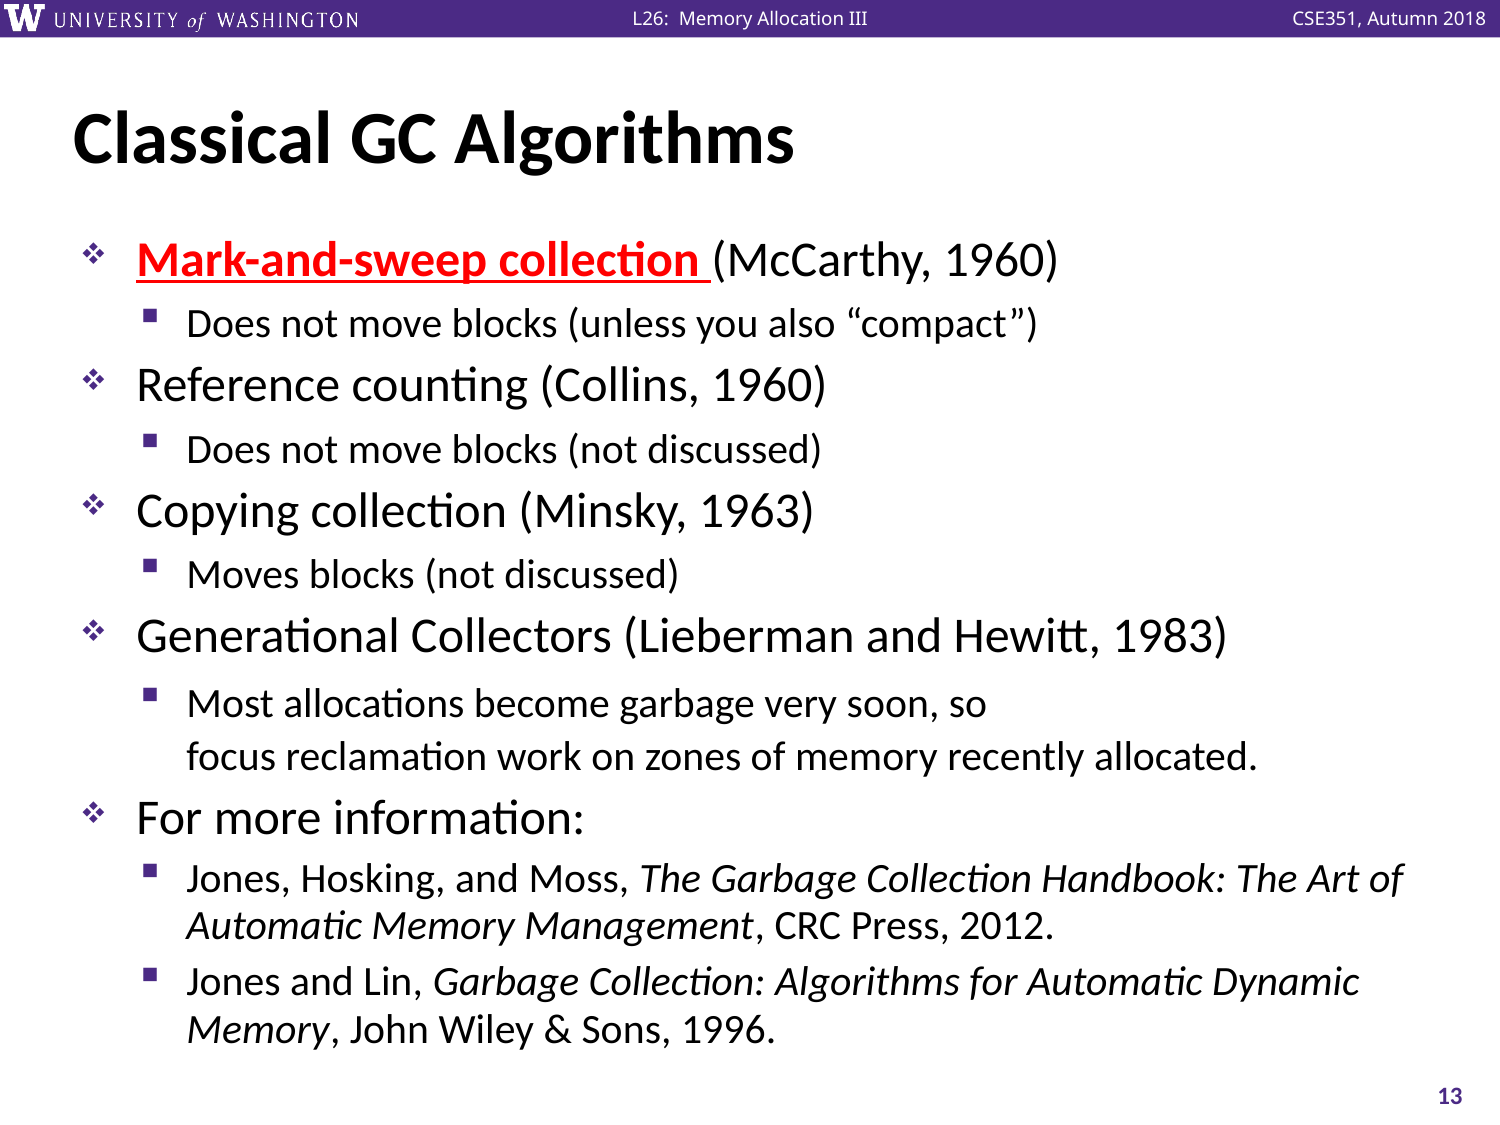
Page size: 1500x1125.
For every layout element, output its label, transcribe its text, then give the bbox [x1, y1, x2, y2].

picture [4, 4, 358, 32]
list Mark-and-sweep collection (McCarthy, 1960) Does not move blocks (unless you also “compact”) Reference counting (Collins, 1960) Does not move blocks (not discussed) Copying collection (Minsky, 1963) Moves blocks (not discussed) Generational Collectors (Lieberman and Hewitt, 1983) Most allocations become garbage very soon, so focus reclamation work on zones of memory recently allocated. For more information: Jones, Hosking, and Moss, The Garbage Collection Handbook: The Art of Automatic Memory Management, CRC Press, 2012. Jones and Lin, Garbage Collection: Algorithms for Automatic Dynamic Memory, John Wiley & Sons, 1996. [64, 223, 1438, 1040]
slide_number 13 [1400, 1065, 1500, 1125]
title Classical GC Algorithms [58, 71, 1438, 197]
